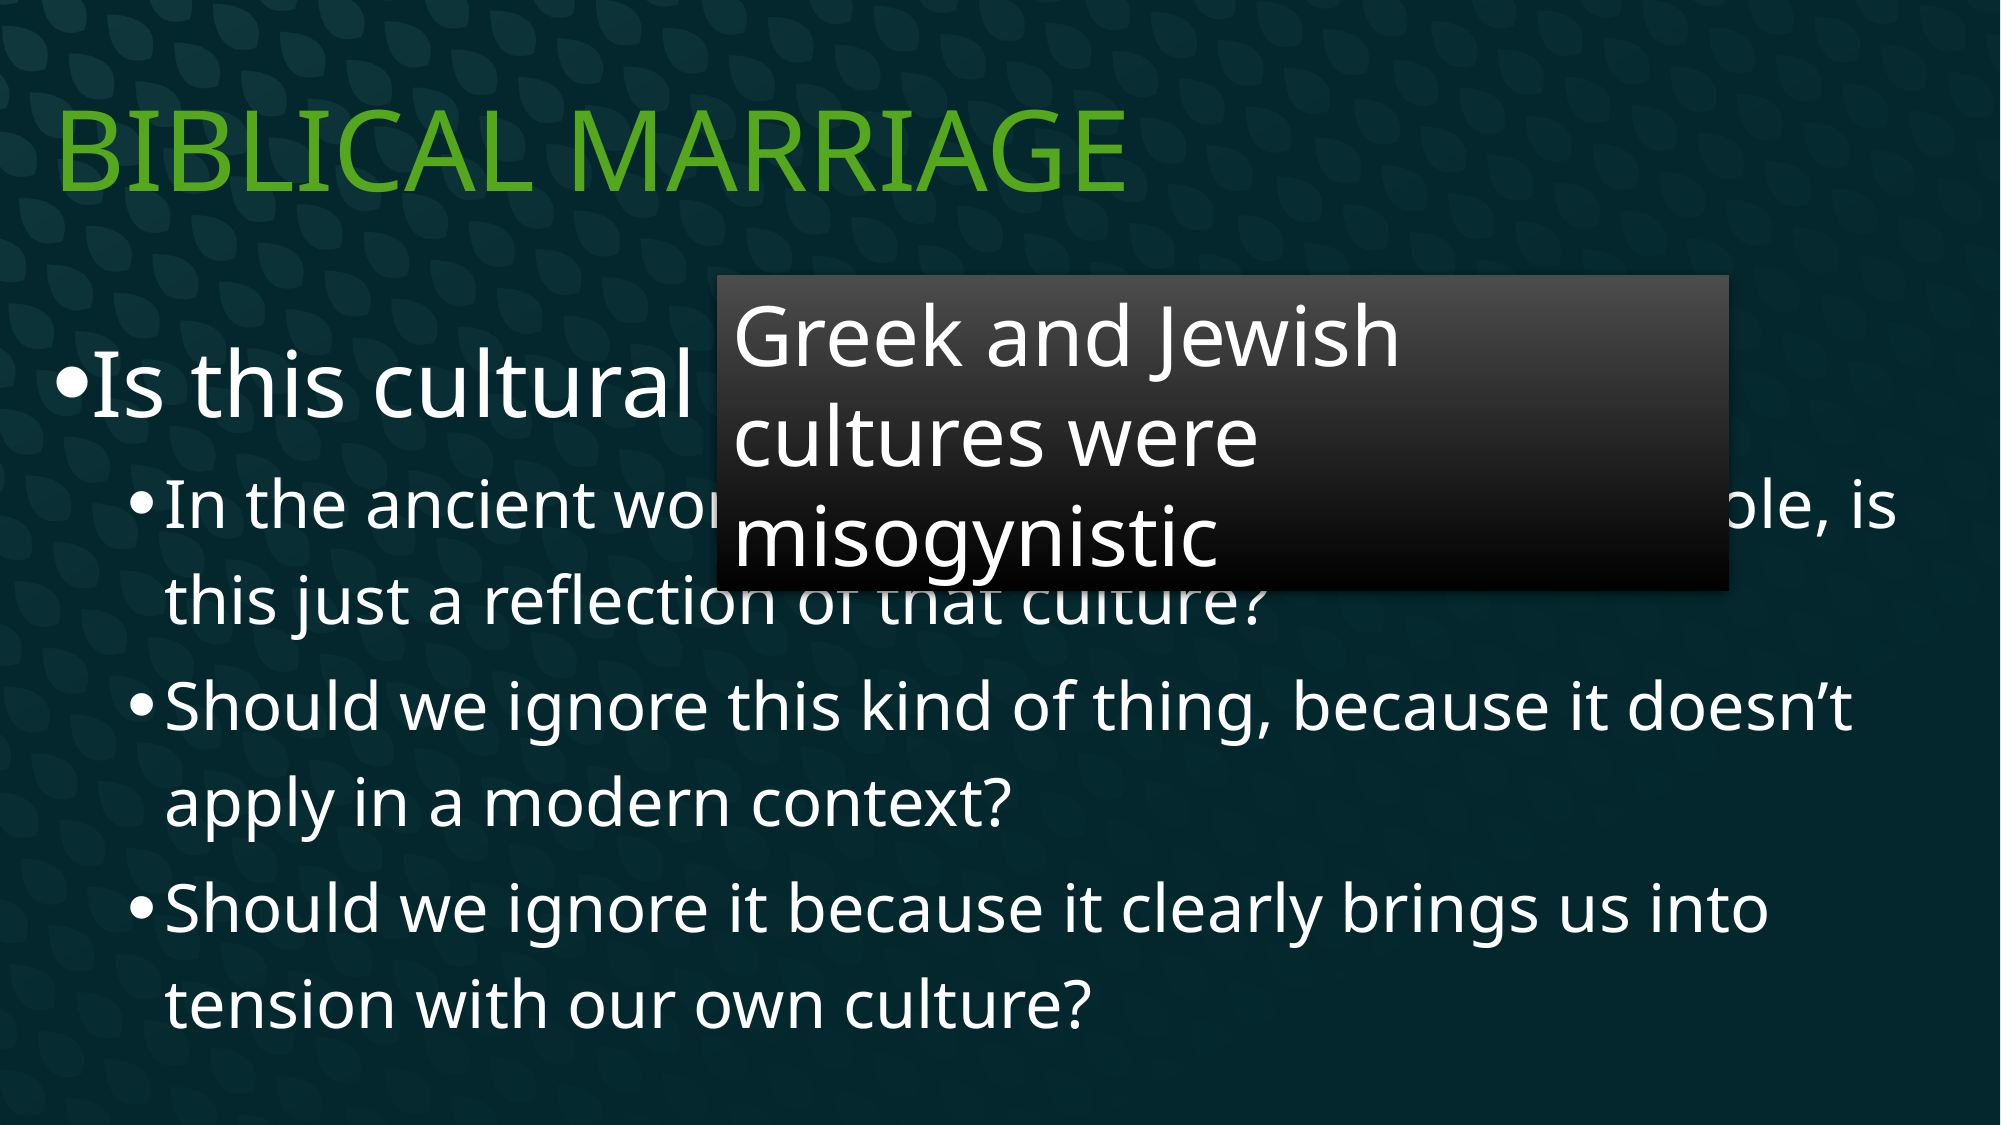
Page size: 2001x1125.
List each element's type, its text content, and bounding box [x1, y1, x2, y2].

list Is this cultural ? In the ancient world men had a more prominent role, is this just a reflection of that culture? Should we ignore this kind of thing, because it doesn’t apply in a modern context? Should we ignore it because it clearly brings us into tension with our own culture? [37, 295, 1973, 1041]
picture [0, 0, 2001, 1125]
title Biblical Marriage [37, 33, 1973, 276]
text_box Greek and Jewish cultures were misogynistic [717, 275, 1729, 591]
